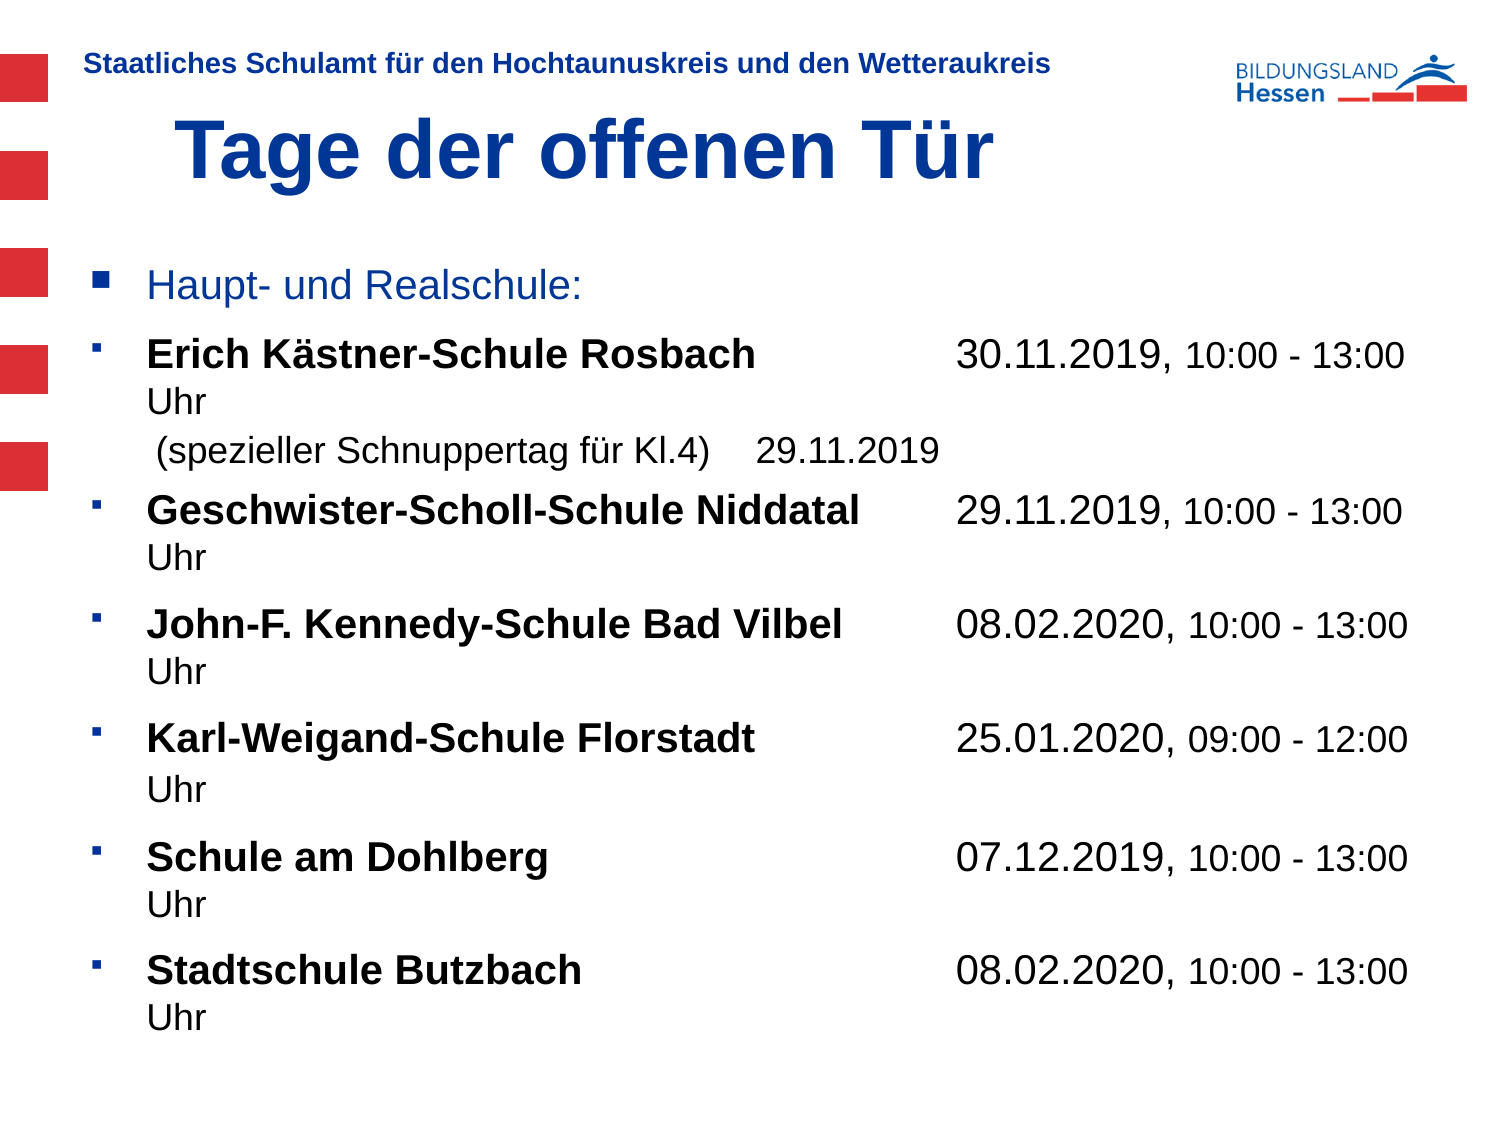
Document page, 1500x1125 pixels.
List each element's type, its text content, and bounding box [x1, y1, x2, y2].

title Tage der offenen Tür [159, 78, 1329, 195]
list Haupt- und Realschule: Erich Kästner-Schule Rosbach 30.11.2019, 10:00 - 13:00 Uhr (spezieller Schnuppertag für Kl.4) 29.11.2019 Geschwister-Scholl-Schule Niddatal 29.11.2019, 10:00 - 13:00 Uhr John-F. Kennedy-Schule Bad Vilbel 08.02.2020, 10:00 - 13:00 Uhr Karl-Weigand-Schule Florstadt 25.01.2020, 09:00 - 12:00 Uhr Schule am Dohlberg 07.12.2019, 10:00 - 13:00 Uhr Stadtschule Butzbach 08.02.2020, 10:00 - 13:00 Uhr Grundschule mit Förderstufe: Frauenwaldschule Nieder-Mörlen 22.11.2019 [75, 243, 1483, 1071]
picture [1237, 54, 1467, 102]
